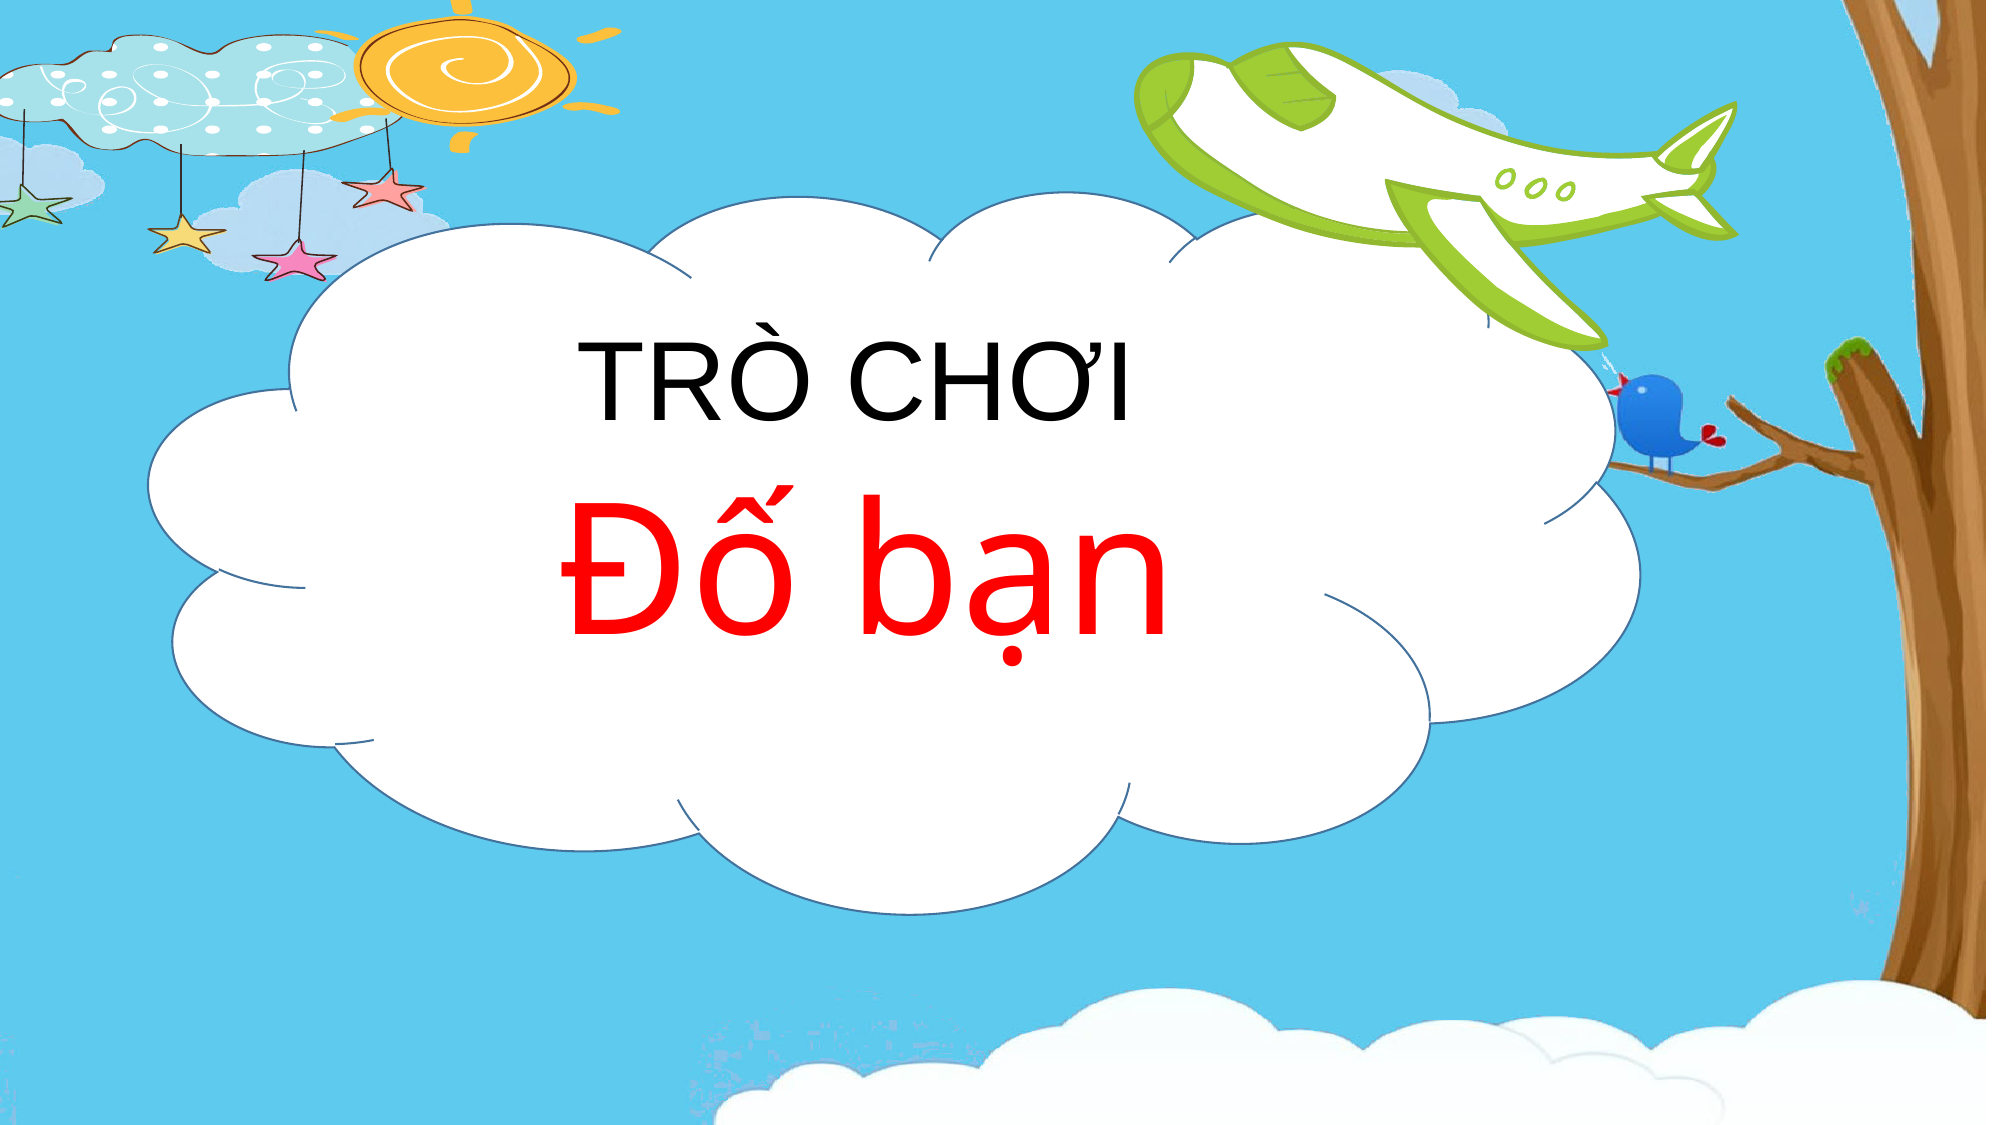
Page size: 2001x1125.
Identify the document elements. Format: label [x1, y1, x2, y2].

text_box [1117, 45, 1743, 329]
picture [0, 0, 1986, 1125]
